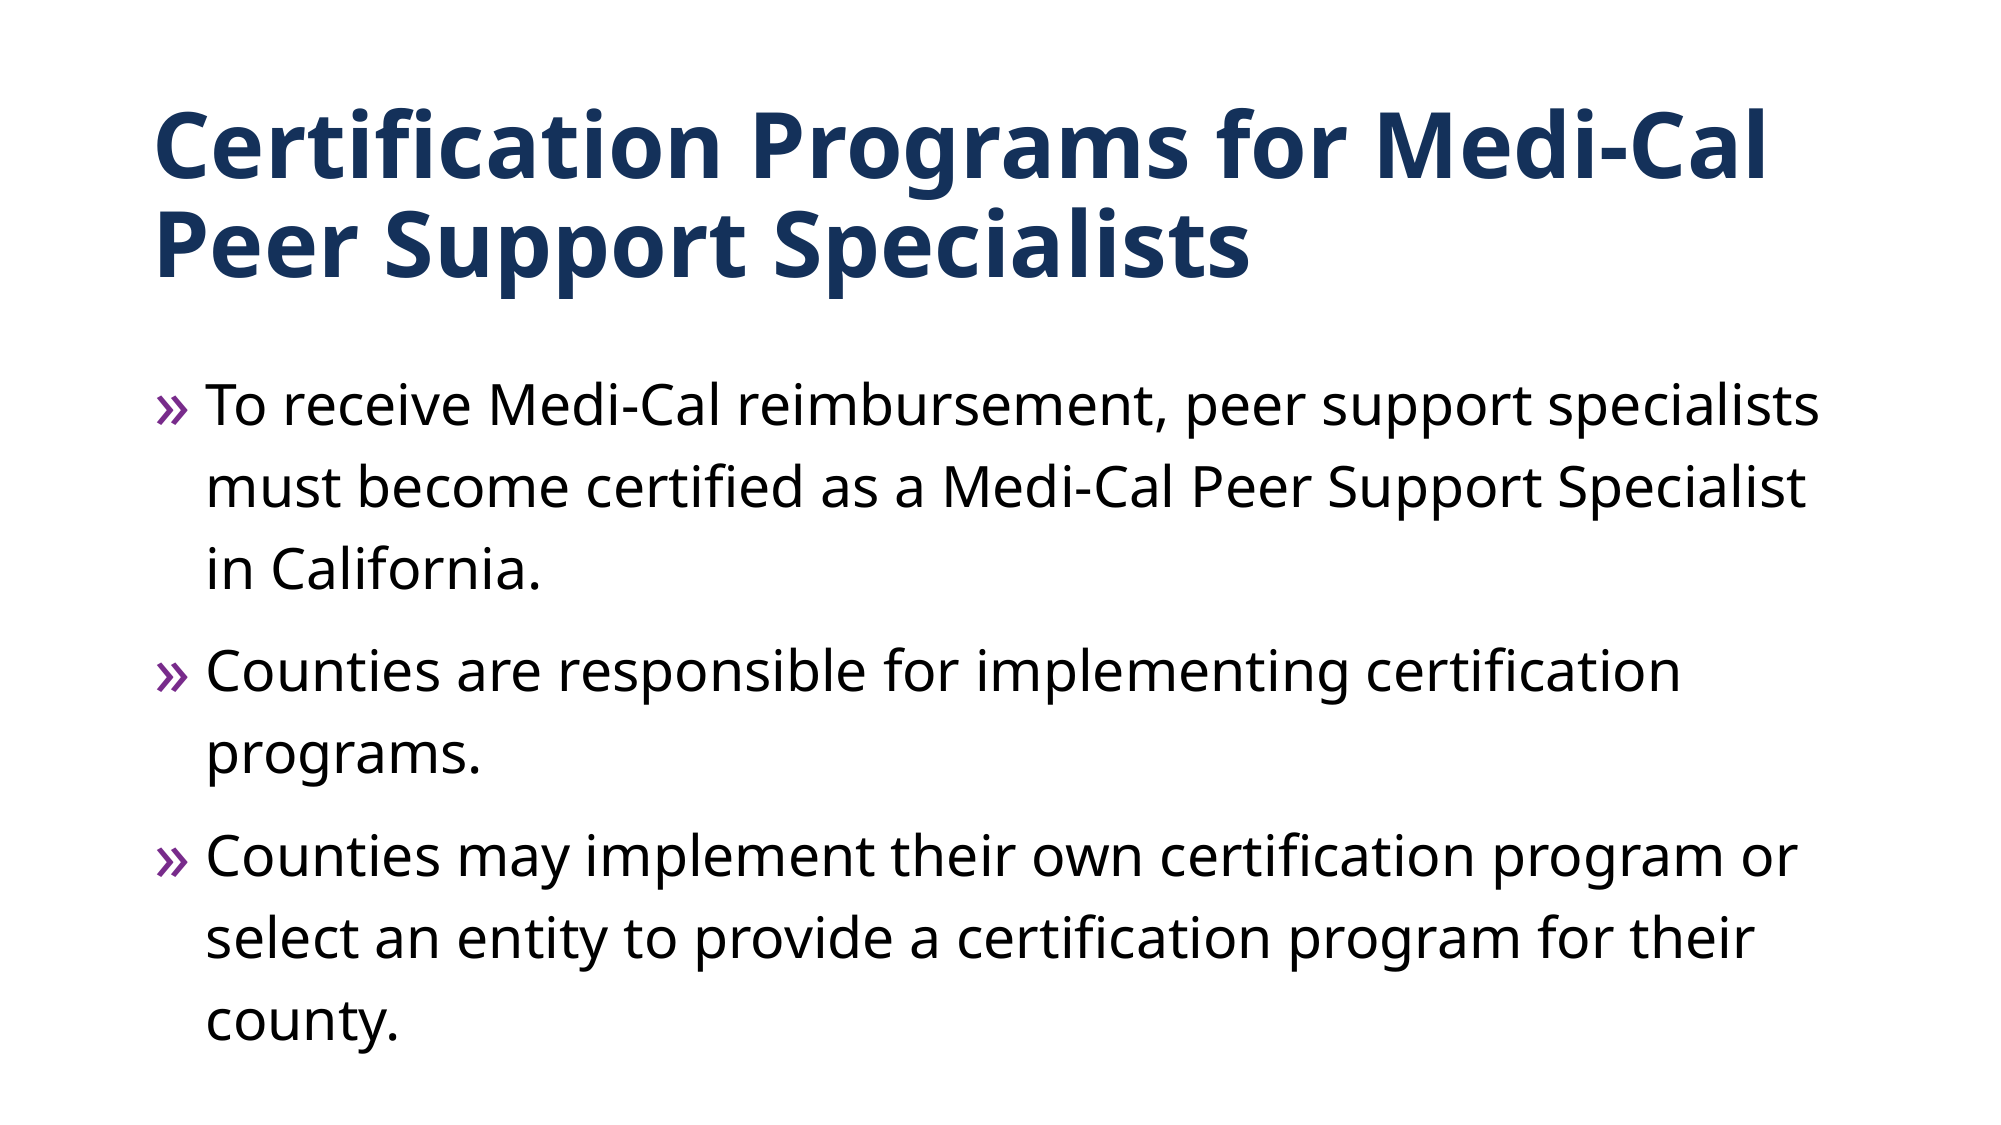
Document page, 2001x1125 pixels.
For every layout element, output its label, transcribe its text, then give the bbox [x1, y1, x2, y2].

list To receive Medi-Cal reimbursement, peer support specialists must become certified as a Medi-Cal Peer Support Specialist in California. Counties are responsible for implementing certification programs. Counties may implement their own certification program or select an entity to provide a certification program for their county. [139, 346, 1865, 1061]
title Certification Programs for Medi-Cal Peer Support Specialists [137, 90, 1863, 308]
